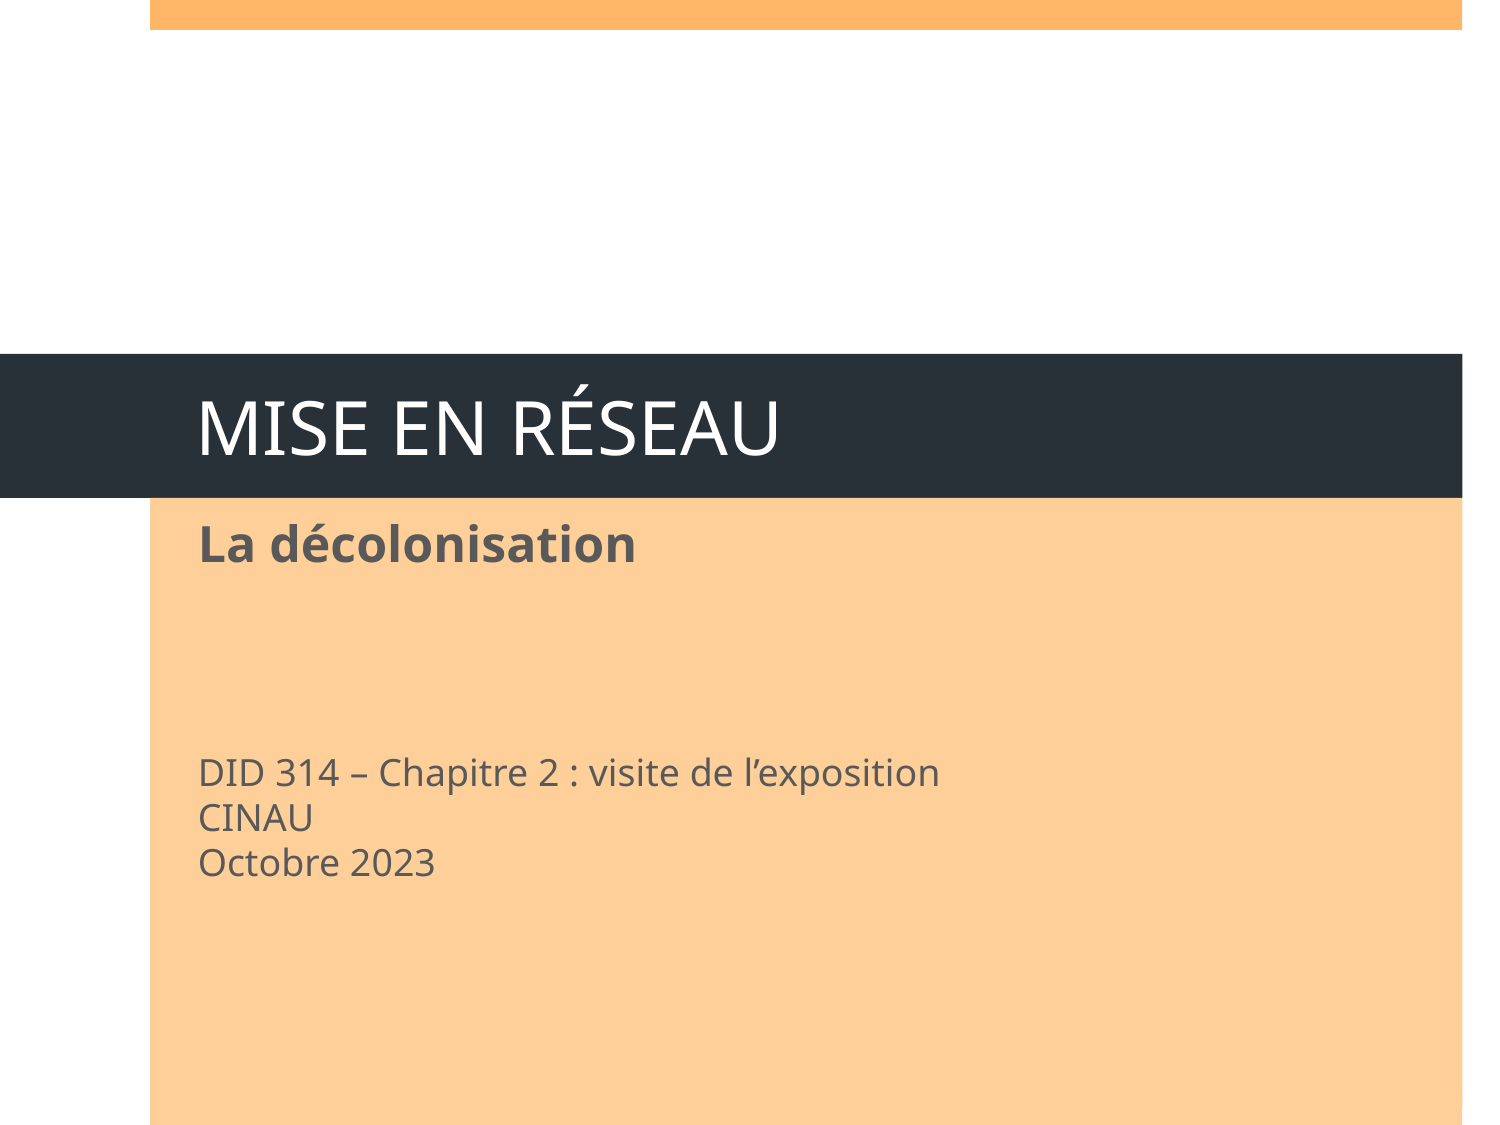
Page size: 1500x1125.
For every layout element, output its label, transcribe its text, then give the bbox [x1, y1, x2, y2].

title MISE EN RÉSEAU [0, 353, 1463, 498]
subtitle La décolonisation DID 314 – Chapitre 2 : visite de l’exposition CINAU Octobre 2023 [150, 497, 1463, 1108]
